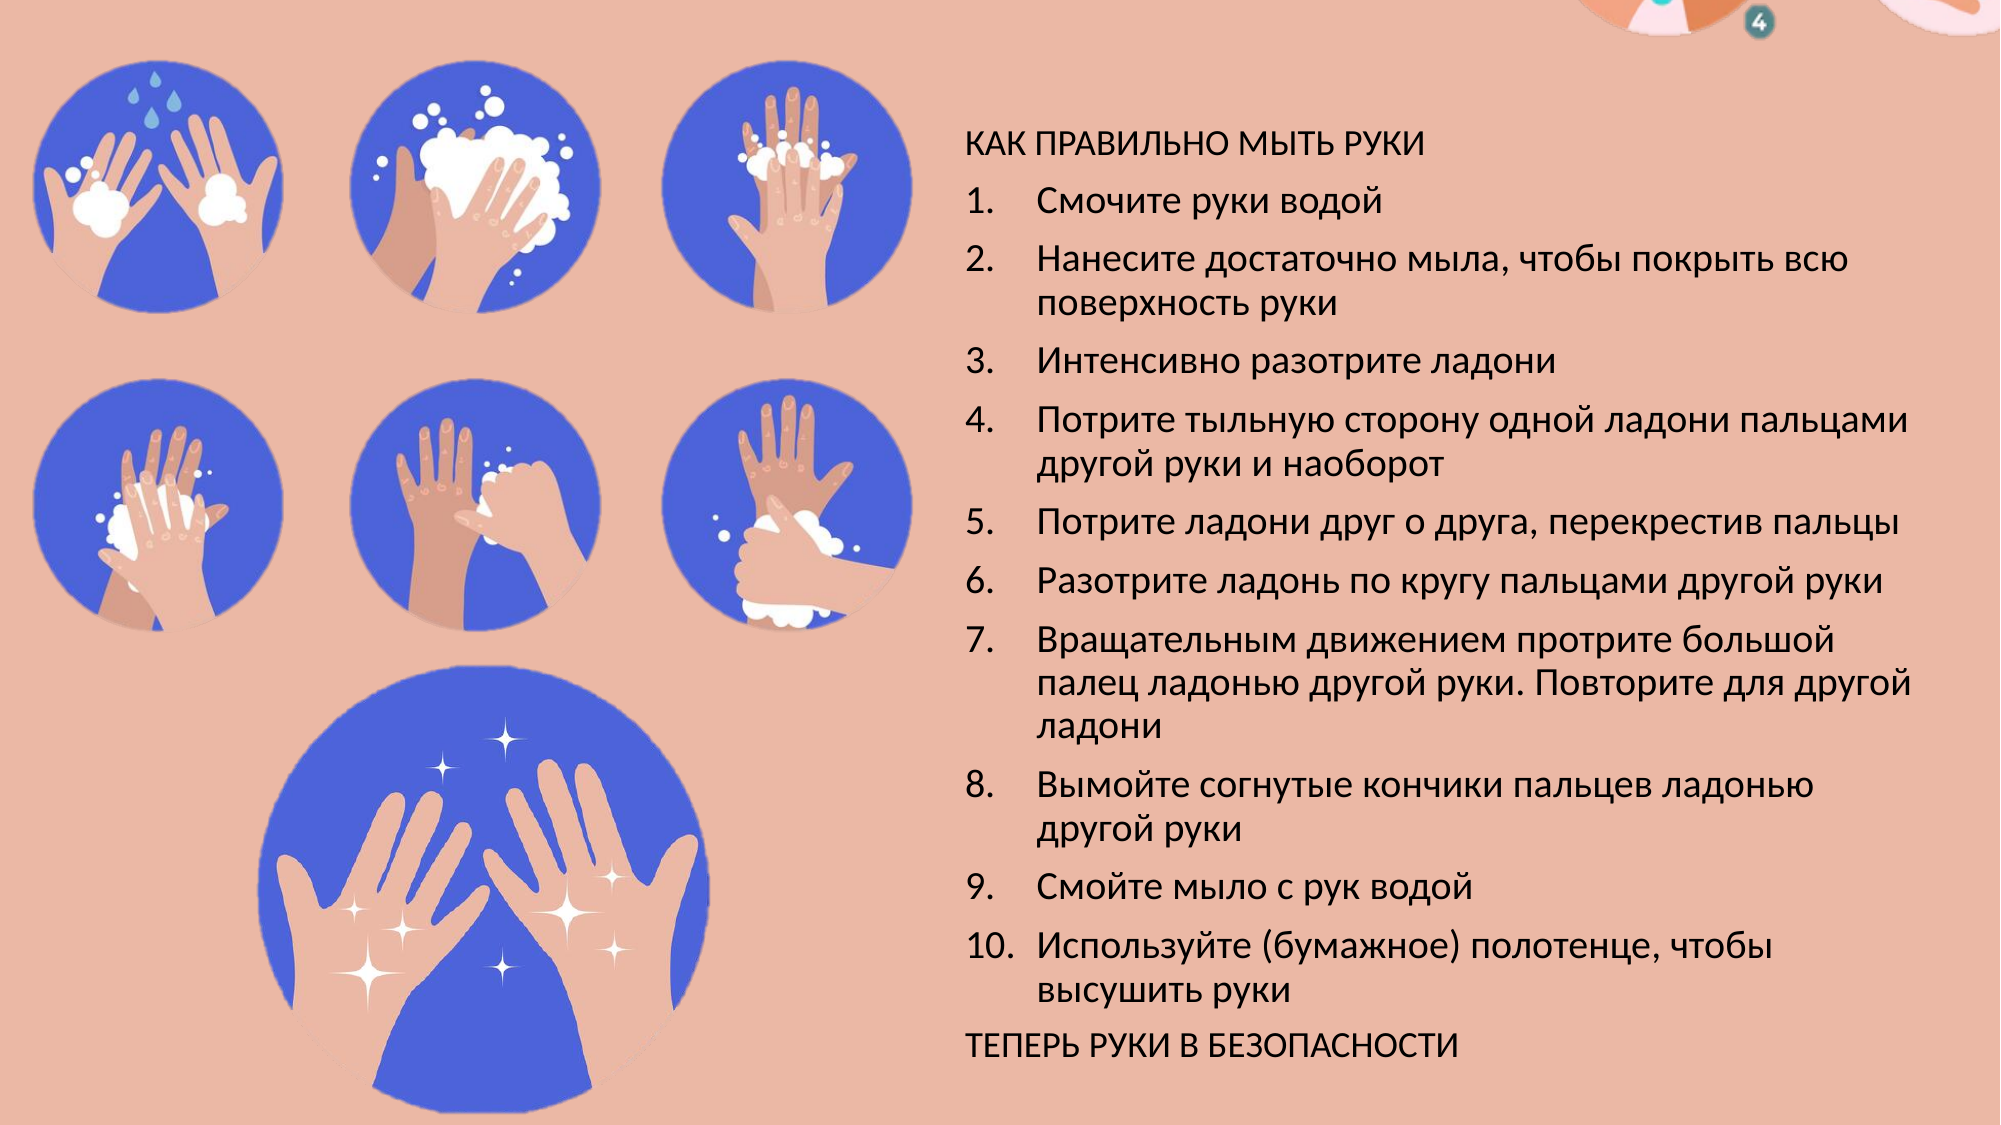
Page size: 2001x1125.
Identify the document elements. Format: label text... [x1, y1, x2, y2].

picture [0, 0, 2000, 1125]
subtitle КАК ПРАВИЛЬНО МЫТЬ РУКИ Смочите руки водой Нанесите достаточно мыла, чтобы покрыть всю поверхность руки Интенсивно разотрите ладони Потрите тыльную сторону одной ладони пальцами другой руки и наоборот Потрите ладони друг о друга, перекрестив пальцы Разотрите ладонь по кругу пальцами другой руки Вращательным движением протрите большой палец ладонью другой руки. Повторите для другой ладони Вымойте согнутые кончики пальцев ладонью другой руки Смойте мыло с рук водой Используйте (бумажное) полотенце, чтобы высушить руки ТЕПЕРЬ РУКИ В БЕЗОПАСНОСТИ [950, 115, 1946, 1093]
